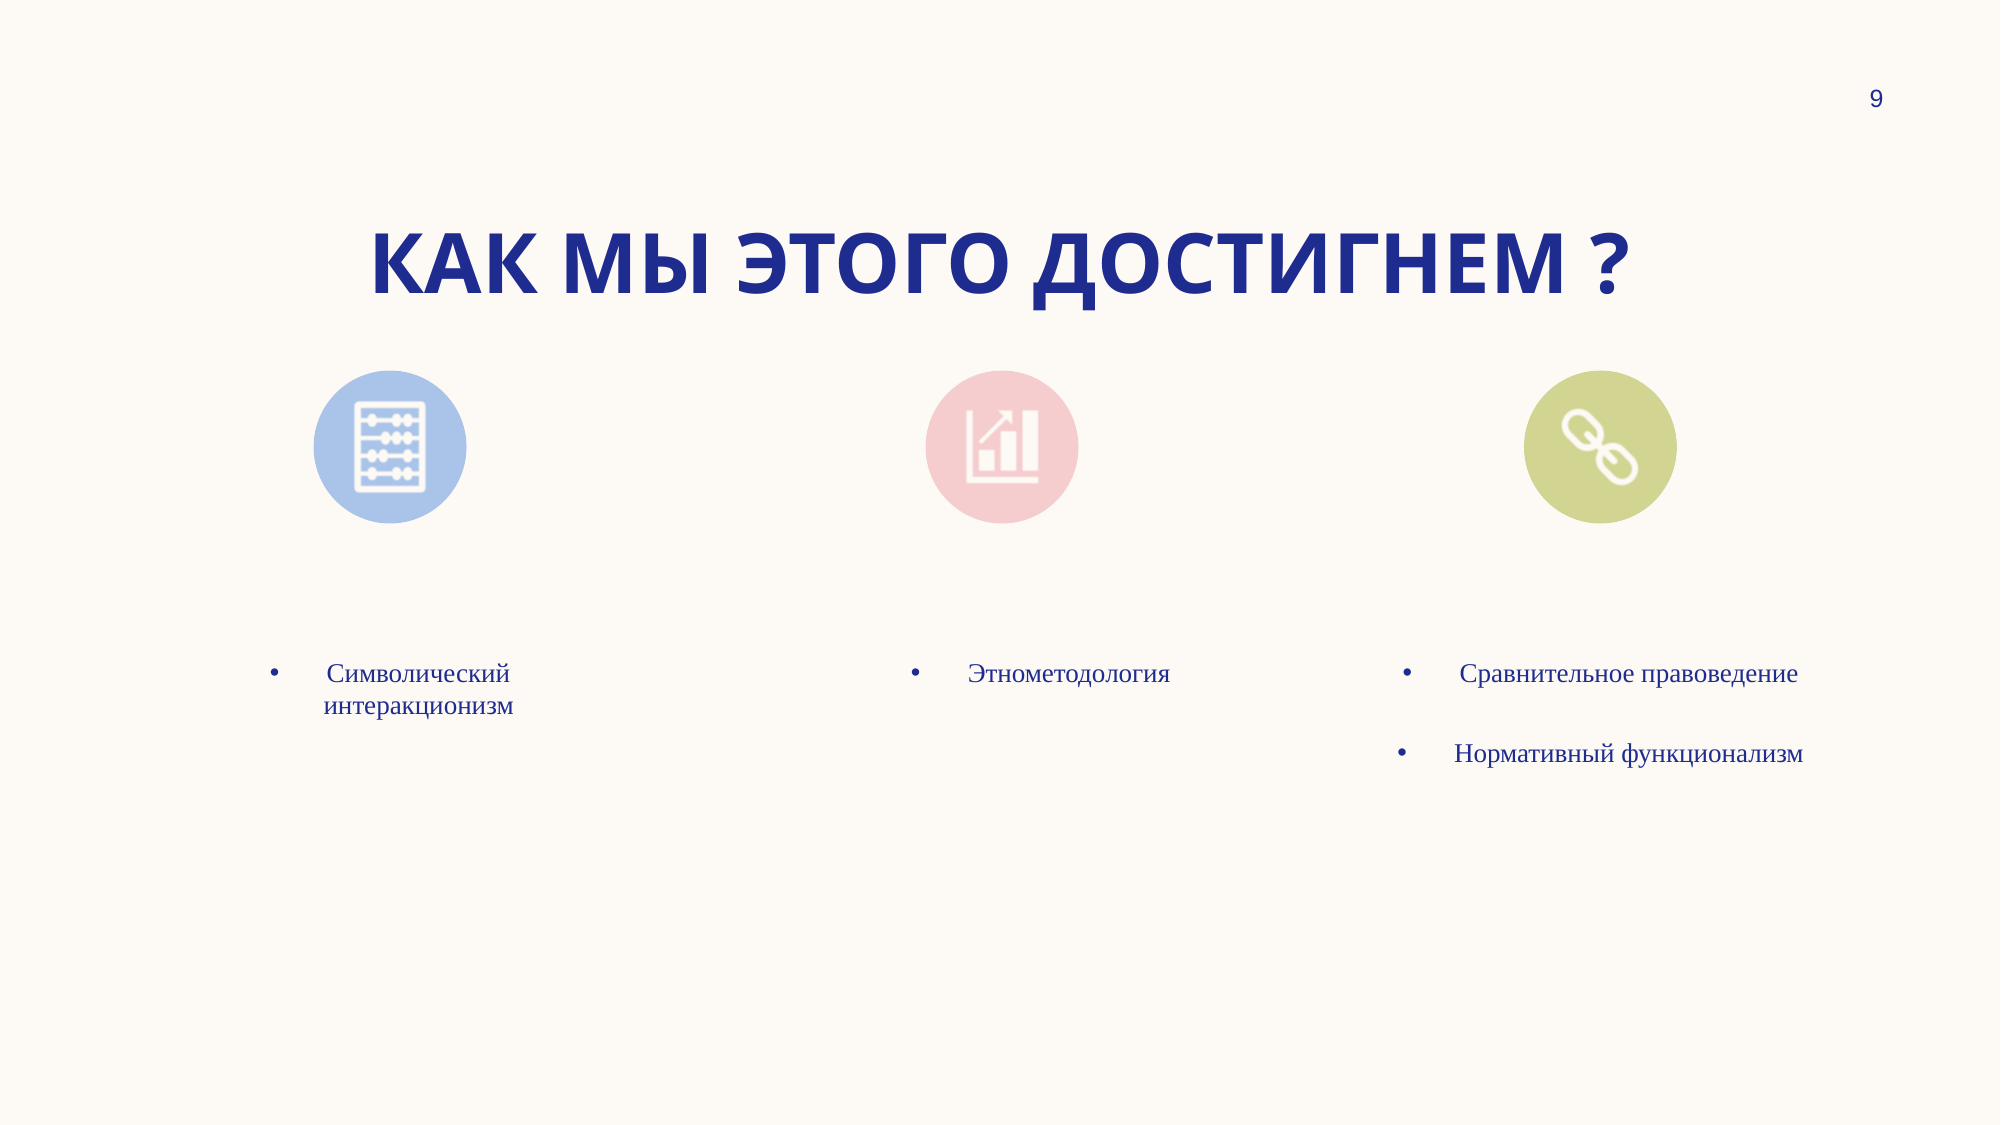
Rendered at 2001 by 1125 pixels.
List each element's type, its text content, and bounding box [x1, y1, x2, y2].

picture [925, 370, 1079, 524]
slide_number 9 [1795, 75, 1958, 120]
list Символический интеракционизм [162, 648, 618, 1010]
list Сравнительное правоведение Нормативный функционализм [1373, 648, 1828, 797]
list Этнометодология [851, 648, 1230, 1010]
picture [1523, 370, 1677, 524]
title КАК МЫ ЭТОГО ДОСТИГНЕМ ? [124, 202, 1875, 329]
picture [313, 370, 467, 524]
